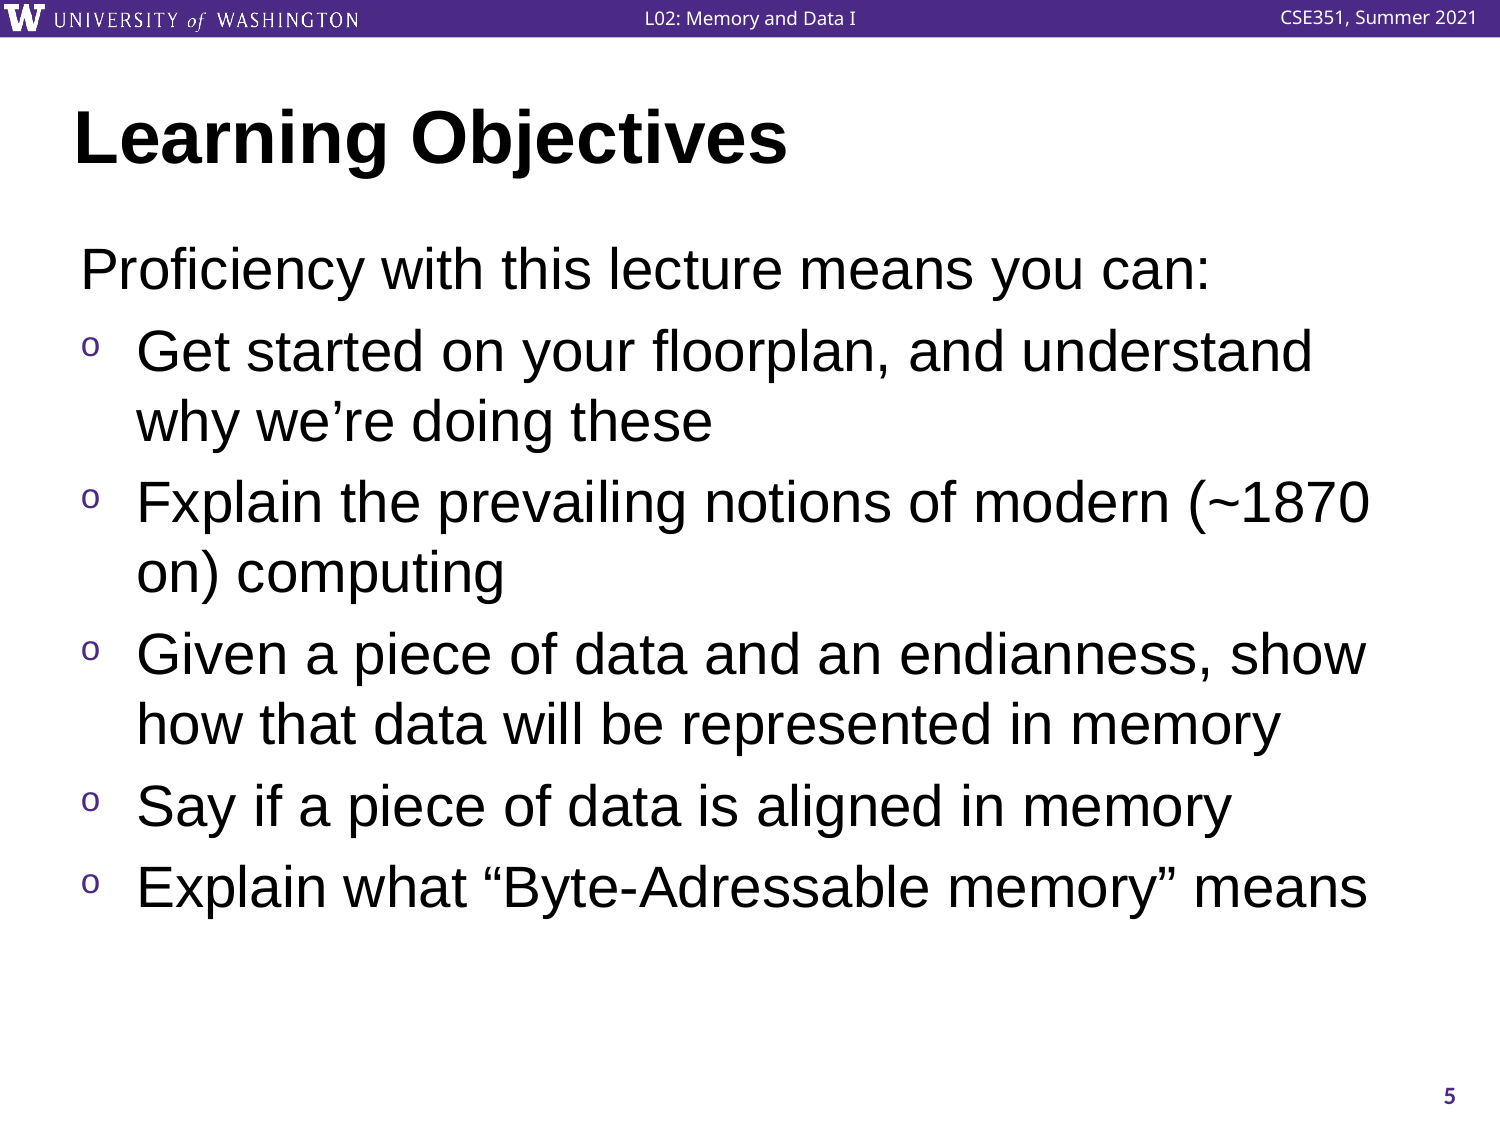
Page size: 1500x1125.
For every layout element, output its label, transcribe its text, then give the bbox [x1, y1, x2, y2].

slide_number 5 [1400, 1065, 1500, 1125]
list Proficiency with this lecture means you can: Get started on your floorplan, and understand why we’re doing these Fxplain the prevailing notions of modern (~1870 on) computing Given a piece of data and an endianness, show how that data will be represented in memory Say if a piece of data is aligned in memory Explain what “Byte-Adressable memory” means [64, 223, 1438, 1040]
title Learning Objectives [58, 71, 1438, 197]
picture [4, 4, 358, 32]
